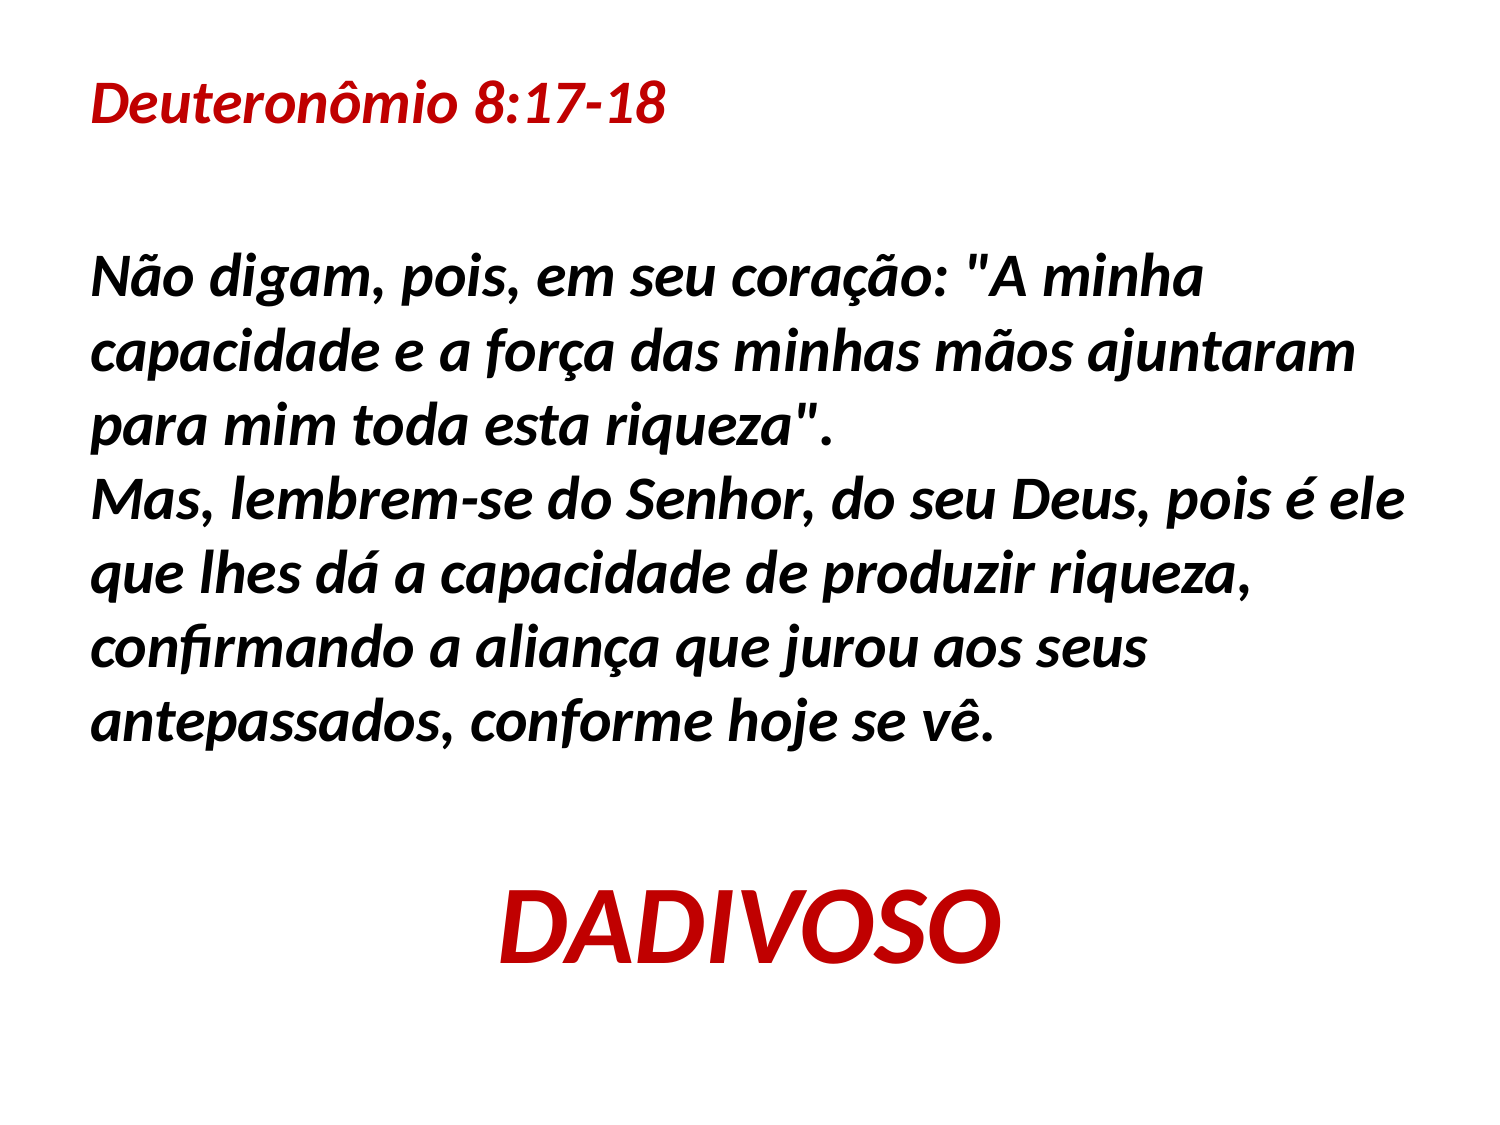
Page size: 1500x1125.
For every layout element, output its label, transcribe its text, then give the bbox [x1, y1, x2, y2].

list Deuteronômio 8:17-18 Não digam, pois, em seu coração: "A minha capacidade e a força das minhas mãos ajuntaram para mim toda esta riqueza". Mas, lembrem-se do Senhor, do seu Deus, pois é ele que lhes dá a capacidade de produzir riqueza, confirmando a aliança que jurou aos seus antepassados, conforme hoje se vê. DADIVOSO [75, 54, 1425, 1005]
